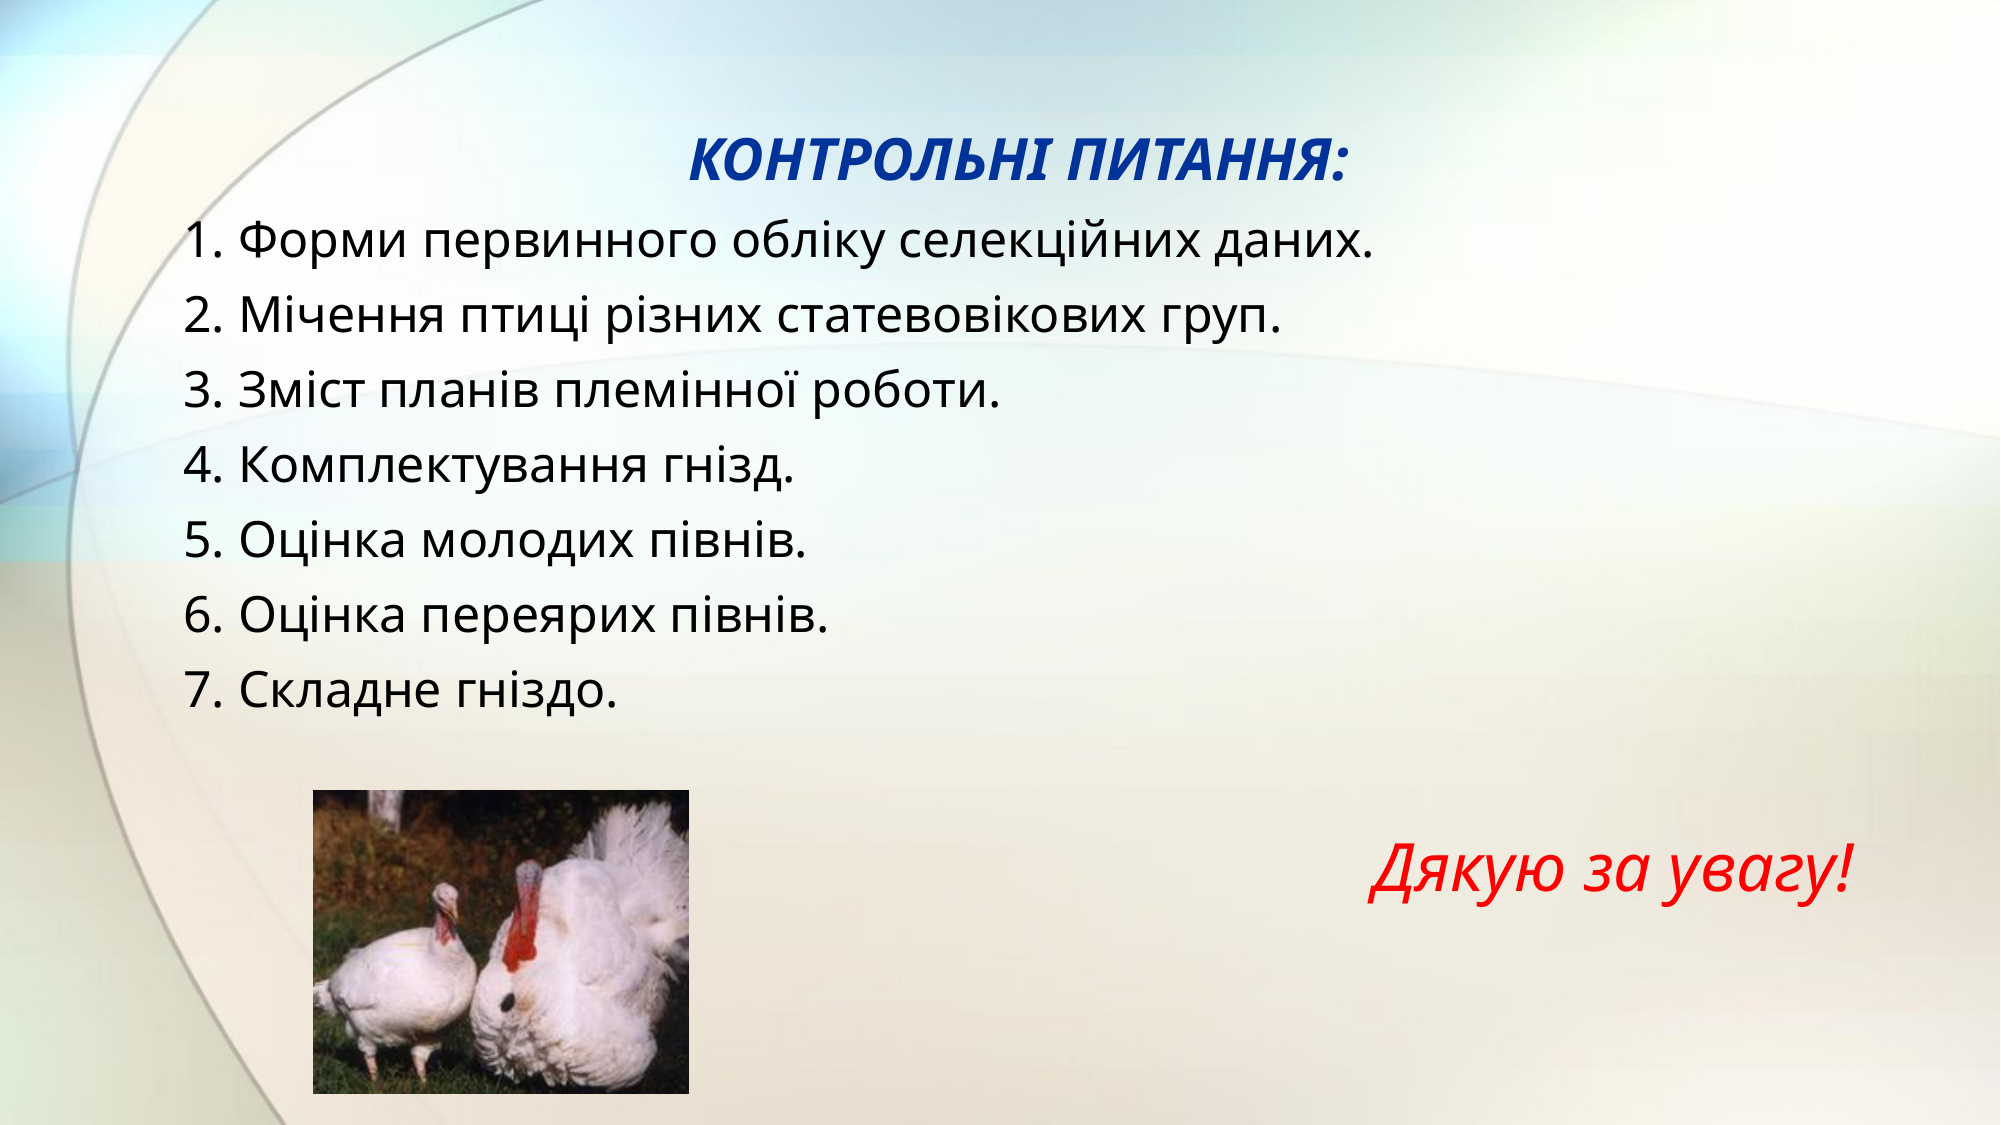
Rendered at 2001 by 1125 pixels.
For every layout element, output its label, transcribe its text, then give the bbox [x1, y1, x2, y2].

list КОНТРОЛЬНІ ПИТАННЯ: 1. Форми первинного обліку селекційних даних. 2. Мічення птиці різних статевовікових груп. 3. Зміст планів племінної роботи. 4. Комплектування гнізд. 5. Оцінка молодих півнів. 6. Оцінка переярих півнів. 7. Складне гніздо. Дякую за увагу! [130, 56, 1870, 972]
picture [0, 0, 2001, 1125]
